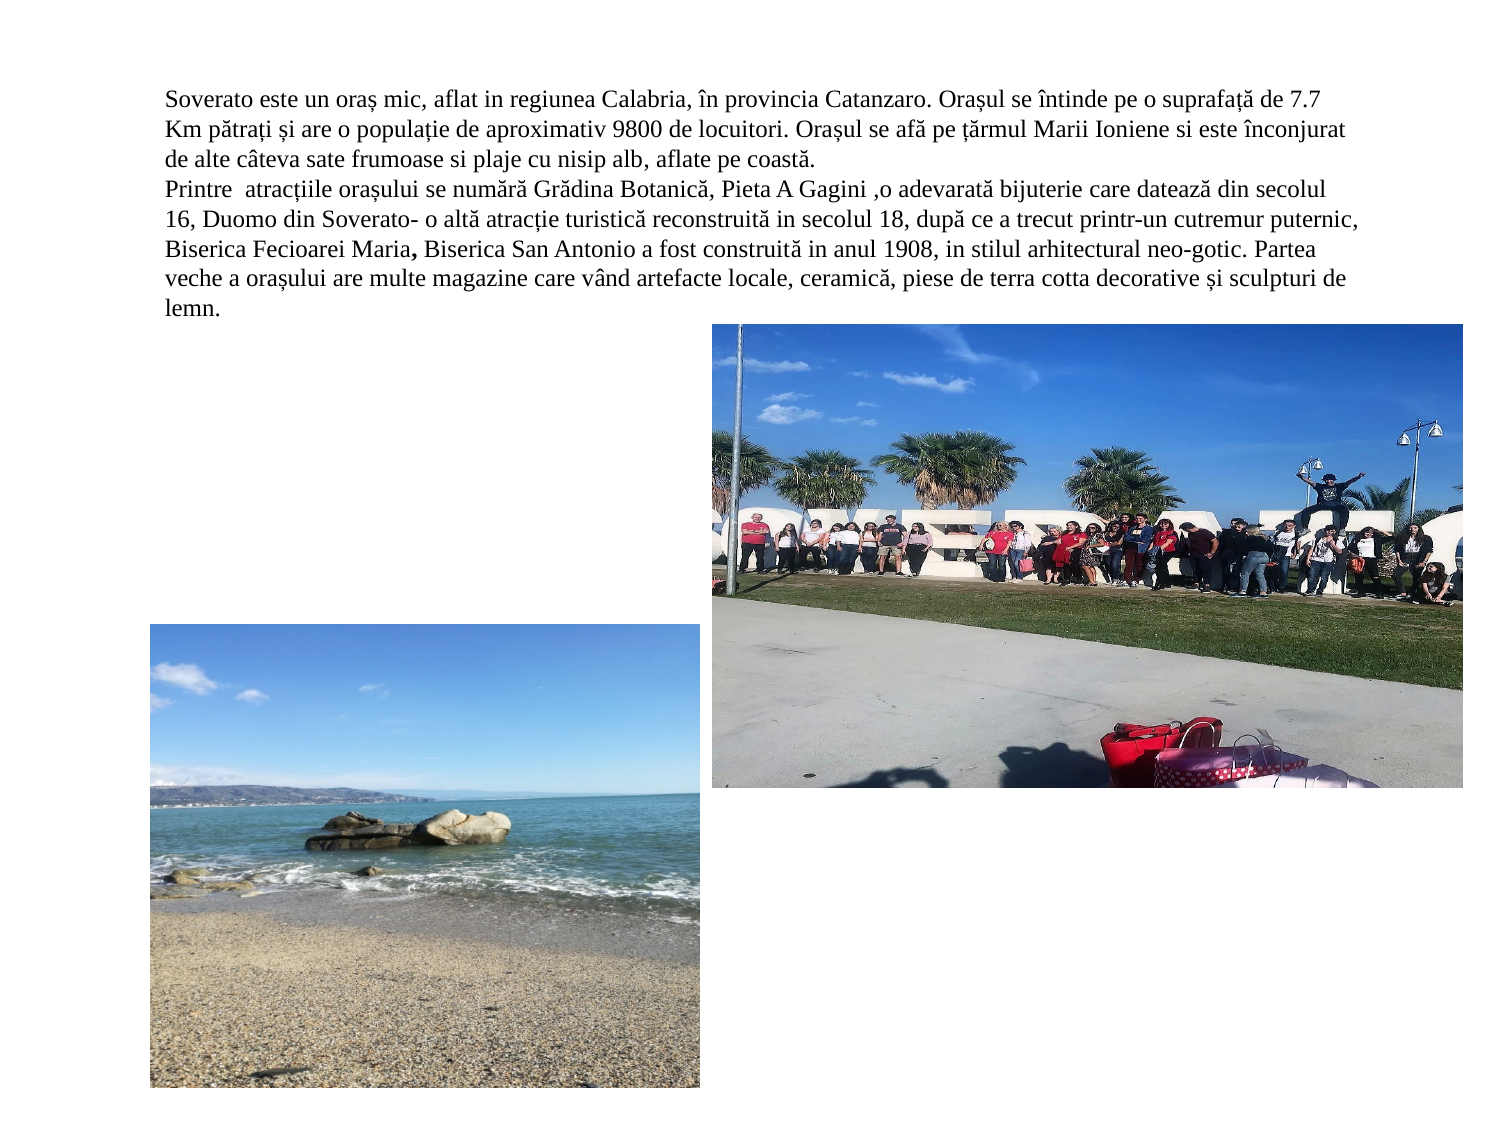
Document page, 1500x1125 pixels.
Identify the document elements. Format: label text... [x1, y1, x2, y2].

text_box Soverato este un oraș mic, aflat in regiunea Calabria, în provincia Catanzaro. Orașul se întinde pe o suprafață de 7.7 Km pătrați și are o populație de aproximativ 9800 de locuitori. Orașul se afă pe țărmul Marii Ioniene si este înconjurat de alte câteva sate frumoase si plaje cu nisip alb, aflate pe coastă. Printre atracțiile orașului se numără Grădina Botanică, Pieta A Gagini ,o adevarată bijuterie care datează din secolul 16, Duomo din Soverato- o altă atracție turistică reconstruită in secolul 18, după ce a trecut printr-un cutremur puternic, Biserica Fecioarei Maria, Biserica San Antonio a fost construită in anul 1908, in stilul arhitectural neo-gotic. Partea veche a orașului are multe magazine care vând artefacte locale, ceramică, piese de terra cotta decorative și sculpturi de lemn. [150, 74, 1375, 330]
picture [712, 324, 1463, 788]
picture [149, 624, 701, 1088]
